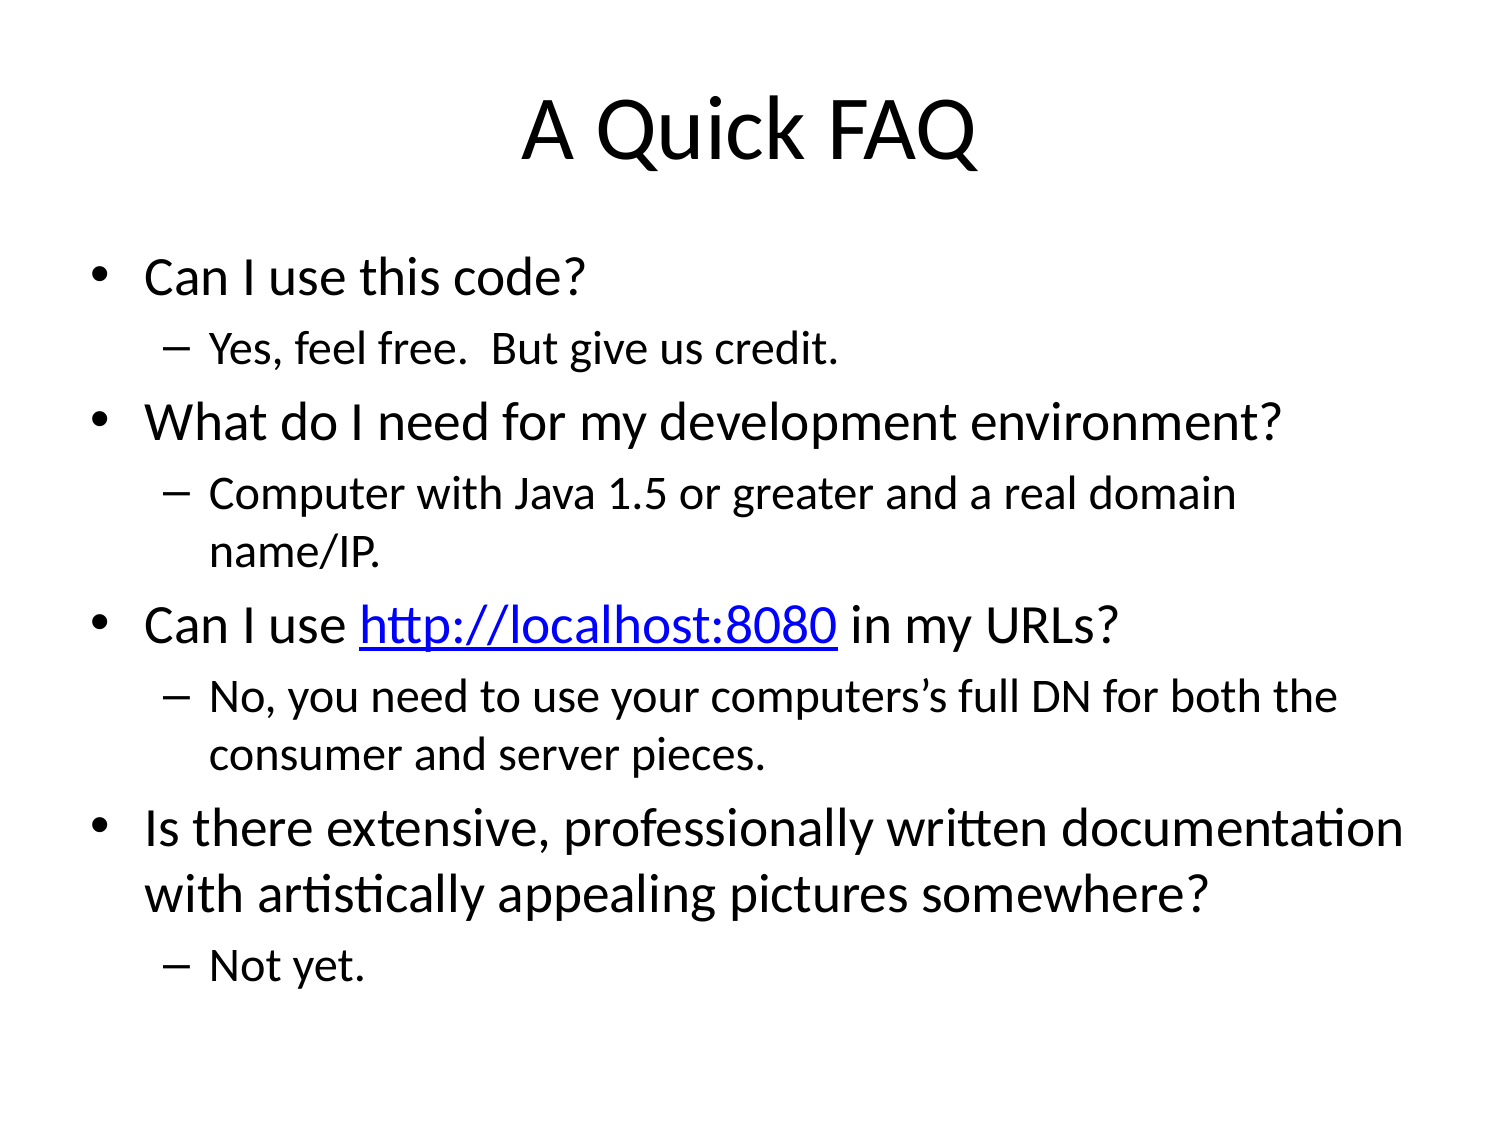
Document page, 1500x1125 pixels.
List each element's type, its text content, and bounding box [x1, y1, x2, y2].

title A Quick FAQ [75, 45, 1425, 200]
list Can I use this code? Yes, feel free. But give us credit. What do I need for my development environment? Computer with Java 1.5 or greater and a real domain name/IP. Can I use http://localhost:8080 in my URLs? No, you need to use your computers’s full DN for both the consumer and server pieces. Is there extensive, professionally written documentation with artistically appealing pictures somewhere? Not yet. [75, 232, 1425, 1075]
